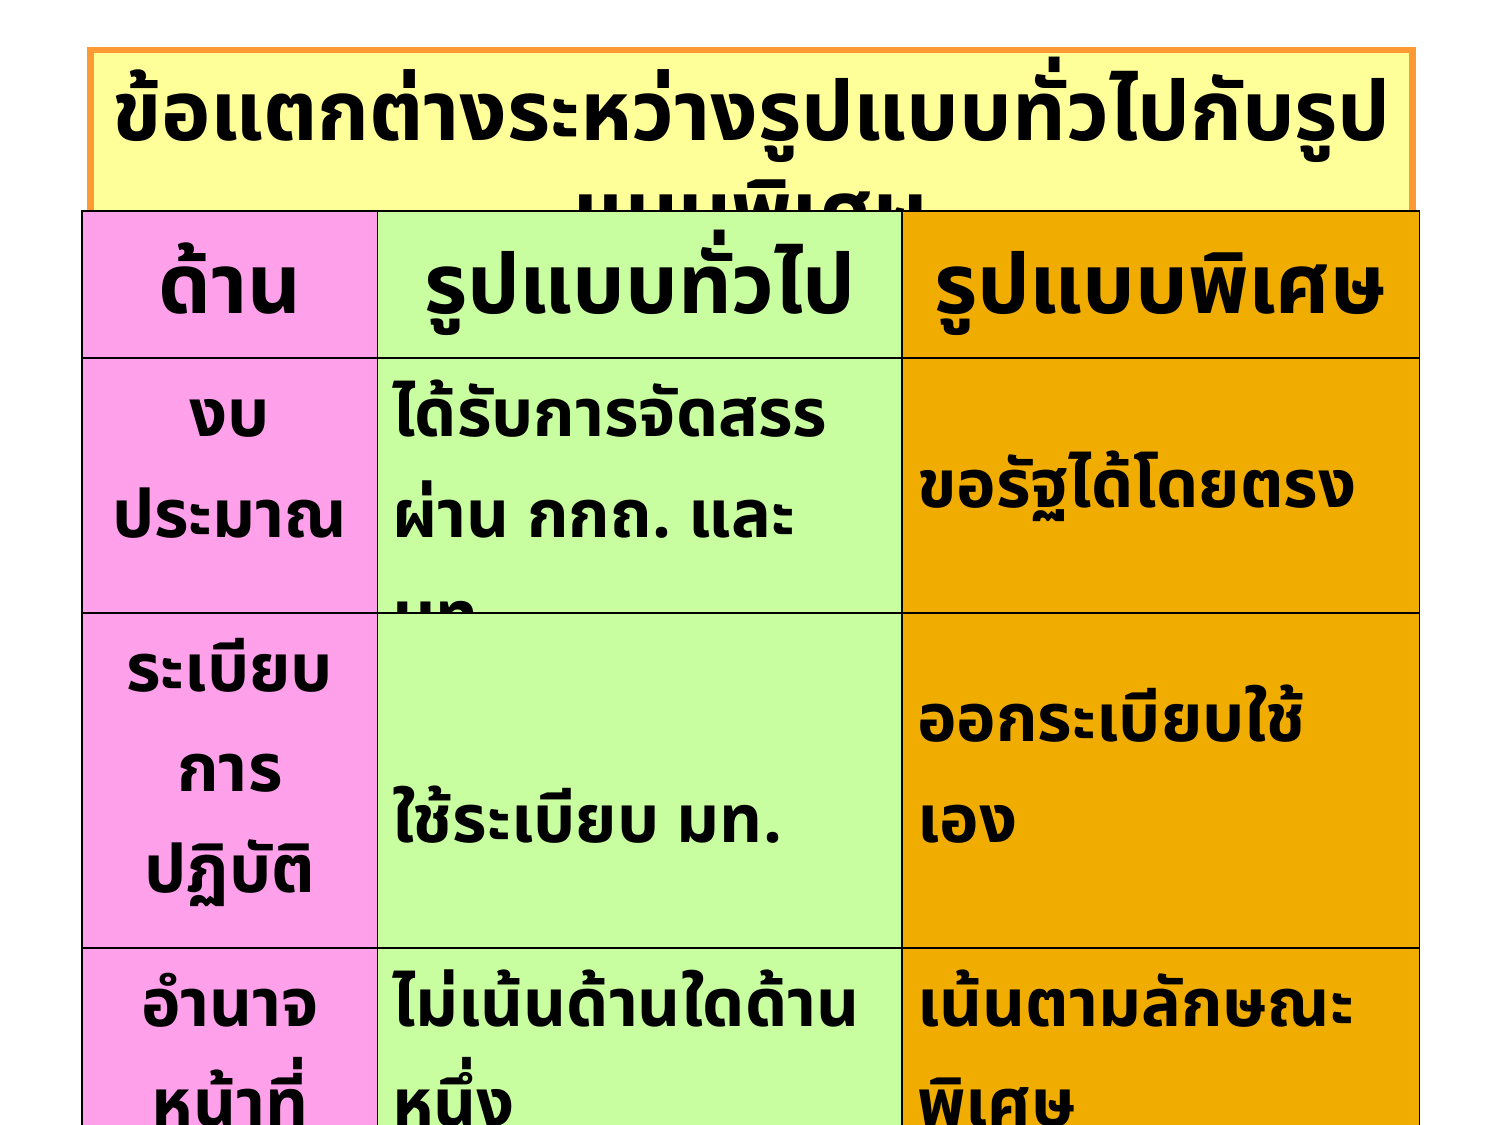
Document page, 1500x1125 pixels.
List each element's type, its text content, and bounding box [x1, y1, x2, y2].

text_box ข้อแตกต่างระหว่างรูปแบบทั่วไปกับรูปแบบพิเศษ [90, 49, 1413, 210]
table_cell อำนาจหน้าที่ [83, 949, 377, 1125]
table_cell ใช้ระเบียบ มท. [378, 614, 901, 947]
table_cell ได้รับการจัดสรรผ่าน กกถ. และ มท. [378, 359, 901, 612]
table_cell เน้นตามลักษณะพิเศษ ของพื้นที่ [903, 949, 1419, 1125]
table_header รูปแบบพิเศษ [903, 212, 1419, 357]
table_cell ไม่เน้นด้านใดด้านหนึ่ง [378, 949, 901, 1125]
table_header รูปแบบทั่วไป [378, 212, 901, 357]
table_cell ขอรัฐได้โดยตรง [903, 359, 1419, 612]
table_cell ระเบียบ การปฏิบัติงาน [83, 614, 377, 947]
table_header ด้าน [83, 212, 377, 357]
table_cell ออกระเบียบใช้เอง [903, 614, 1419, 947]
table_cell งบประมาณ [83, 359, 377, 612]
